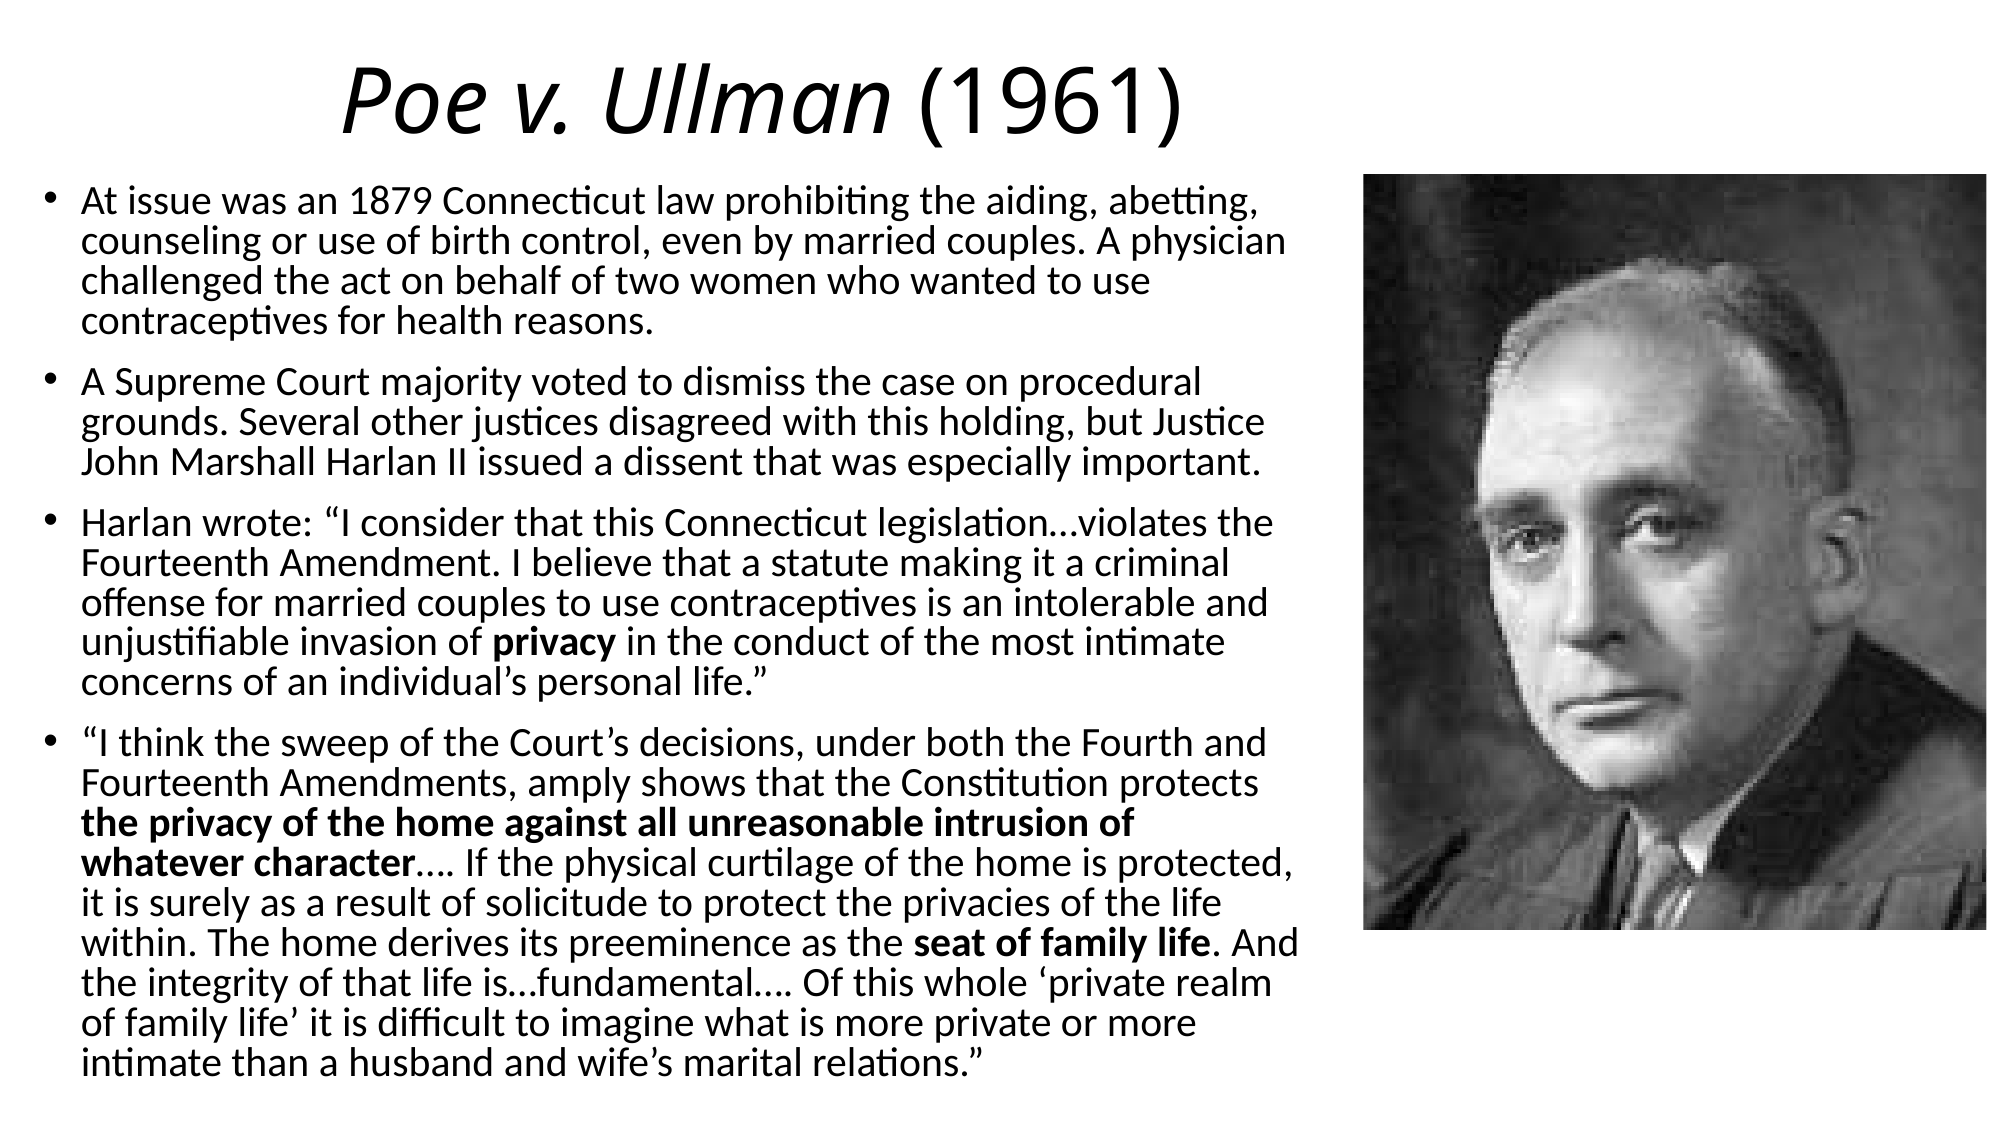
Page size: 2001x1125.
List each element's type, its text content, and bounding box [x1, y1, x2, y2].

list At issue was an 1879 Connecticut law prohibiting the aiding, abetting, counseling or use of birth control, even by married couples. A physician challenged the act on behalf of two women who wanted to use contraceptives for health reasons. A Supreme Court majority voted to dismiss the case on procedural grounds. Several other justices disagreed with this holding, but Justice John Marshall Harlan II issued a dissent that was especially important. Harlan wrote: “I consider that this Connecticut legislation…violates the Fourteenth Amendment. I believe that a statute making it a criminal offense for married couples to use contraceptives is an intolerable and unjustifiable invasion of privacy in the conduct of the most intimate concerns of an individual’s personal life.” “I think the sweep of the Court’s decisions, under both the Fourth and Fourteenth Amendments, amply shows that the Constitution protects the privacy of the home against all unreasonable intrusion of whatever character…. If the physical curtilage of the home is protected, it is surely as a result of solicitude to protect the privacies of the life within. The home derives its preeminence as the seat of family life. And the integrity of that life is…fundamental…. Of this whole ‘private realm of family life’ it is difficult to imagine what is more private or more intimate than a husband and wife’s marital relations.” [28, 174, 1324, 1088]
picture [1363, 174, 1987, 930]
title Poe v. Ullman (1961) [324, 37, 1675, 171]
